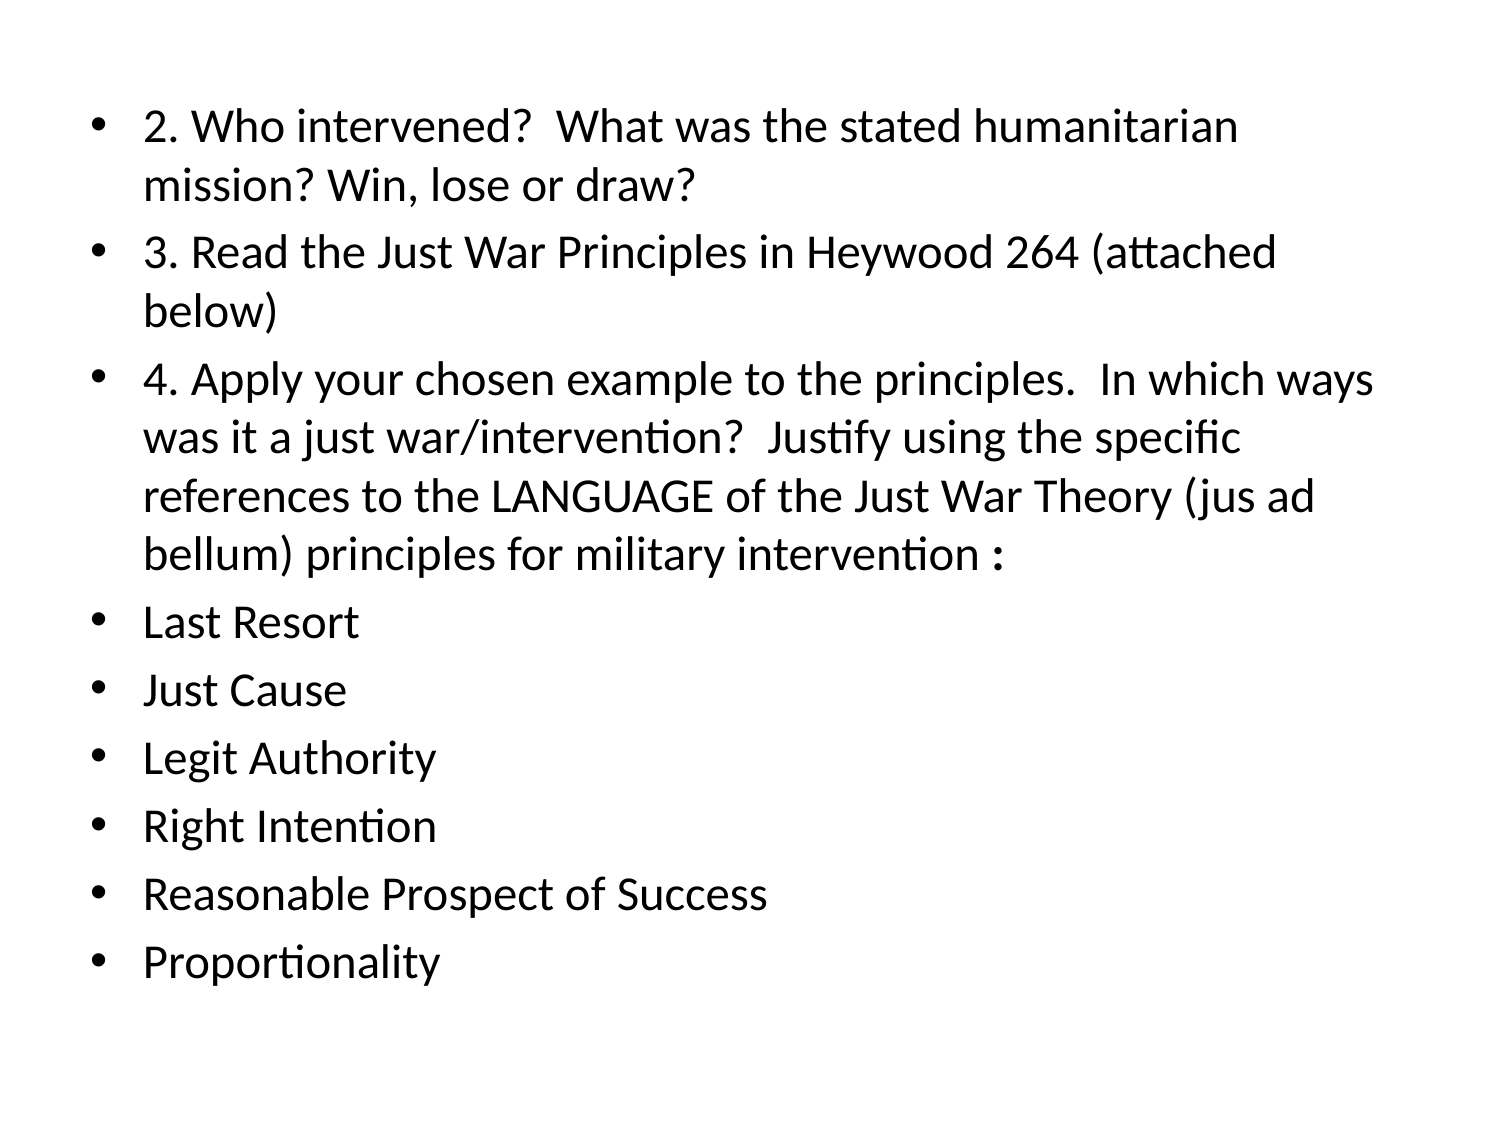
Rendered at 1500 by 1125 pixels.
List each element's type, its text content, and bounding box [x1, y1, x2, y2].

list 2. Who intervened? What was the stated humanitarian mission? Win, lose or draw? 3. Read the Just War Principles in Heywood 264 (attached below) 4. Apply your chosen example to the principles. In which ways was it a just war/intervention? Justify using the specific references to the LANGUAGE of the Just War Theory (jus ad bellum) principles for military intervention : Last Resort Just Cause Legit Authority Right Intention Reasonable Prospect of Success Proportionality [75, 86, 1425, 1005]
